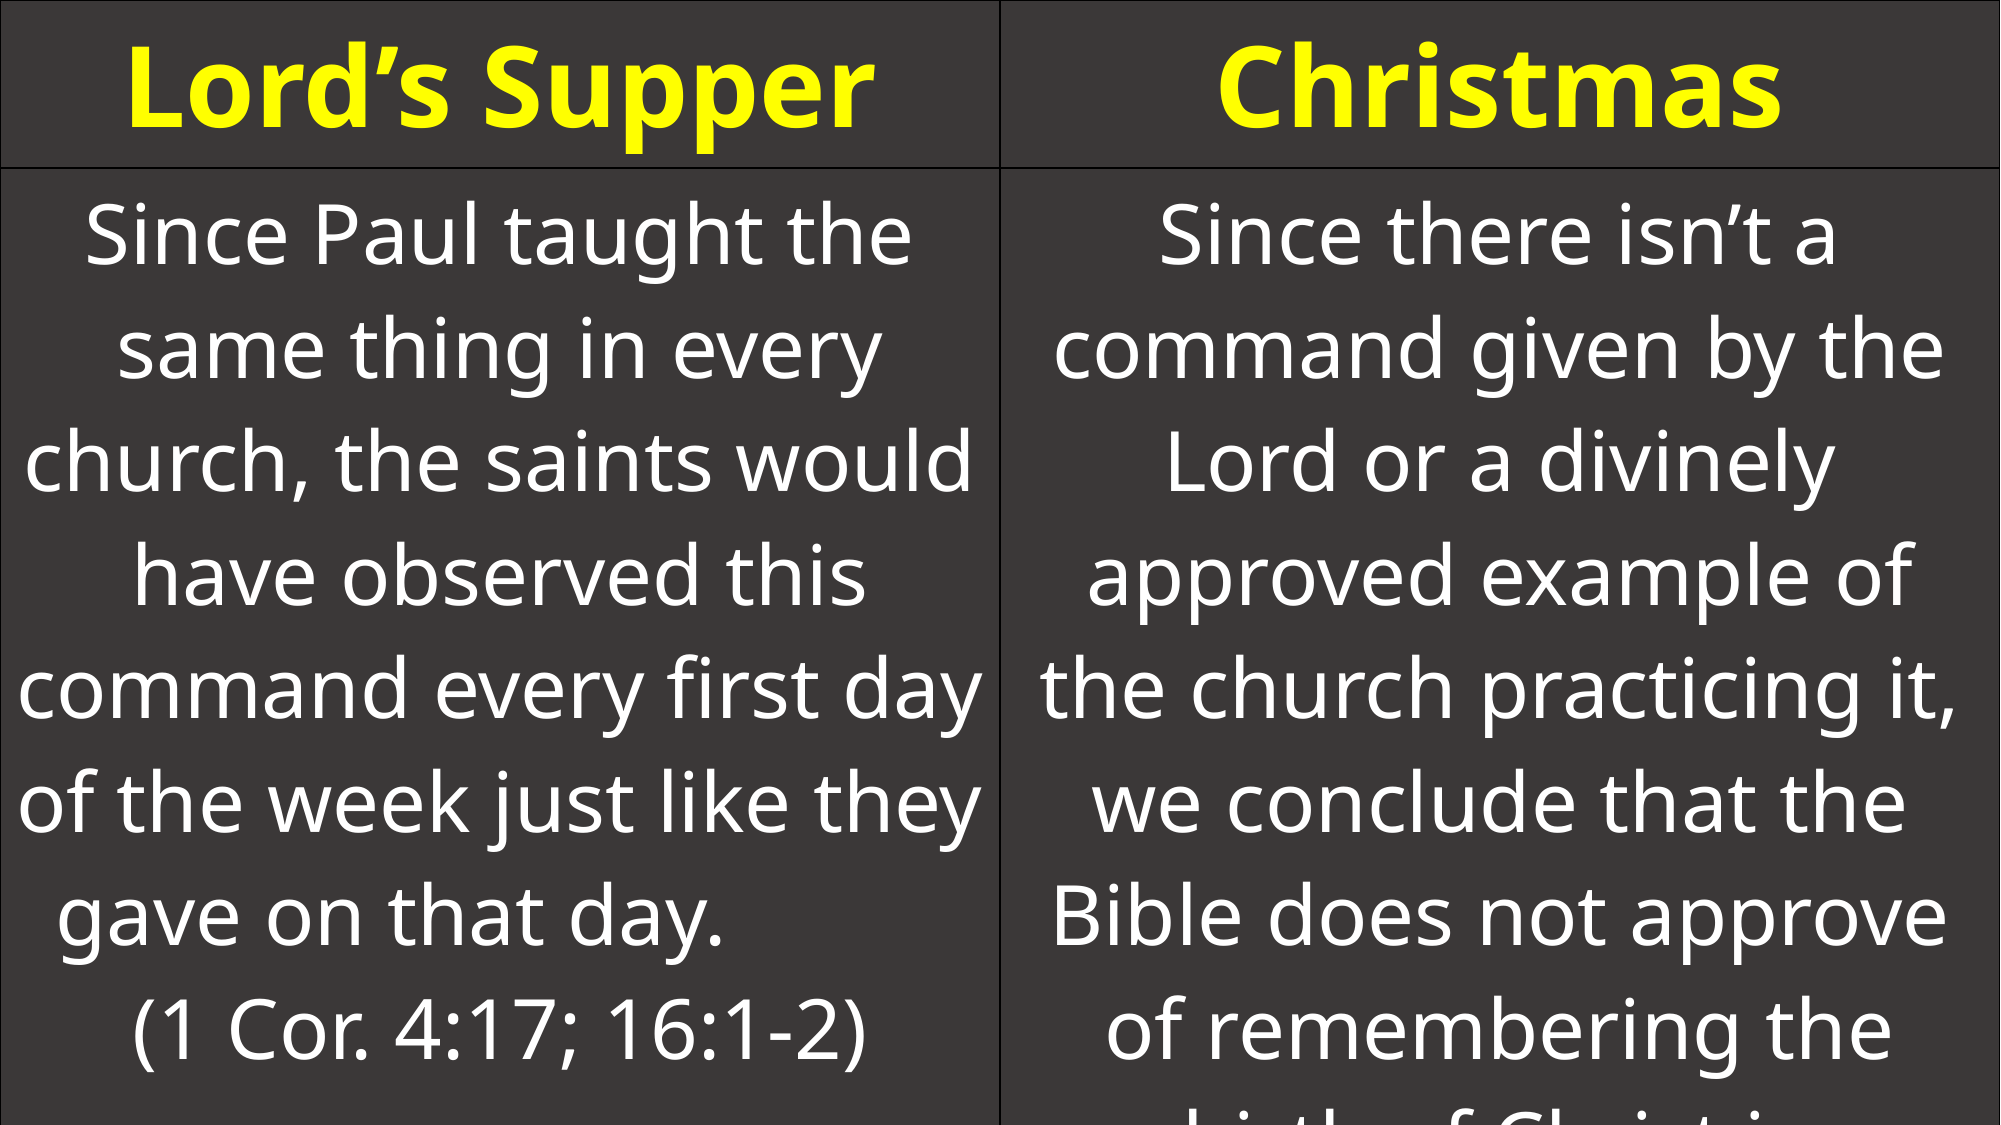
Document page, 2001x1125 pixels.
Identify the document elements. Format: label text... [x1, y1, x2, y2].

table_cell Since Paul taught the same thing in every church, the saints would have observed this command every first day of the week just like they gave on that day. (1 Cor. 4:17; 16:1-2) [1, 169, 999, 1125]
table_header Lord’s Supper [1, 1, 999, 167]
table_header Christmas [1001, 1, 1999, 167]
table_cell Since there isn’t a command given by the Lord or a divinely approved example of the church practicing it, we conclude that the Bible does not approve of remembering the birth of Christ in Christmas. [1001, 169, 1999, 1125]
